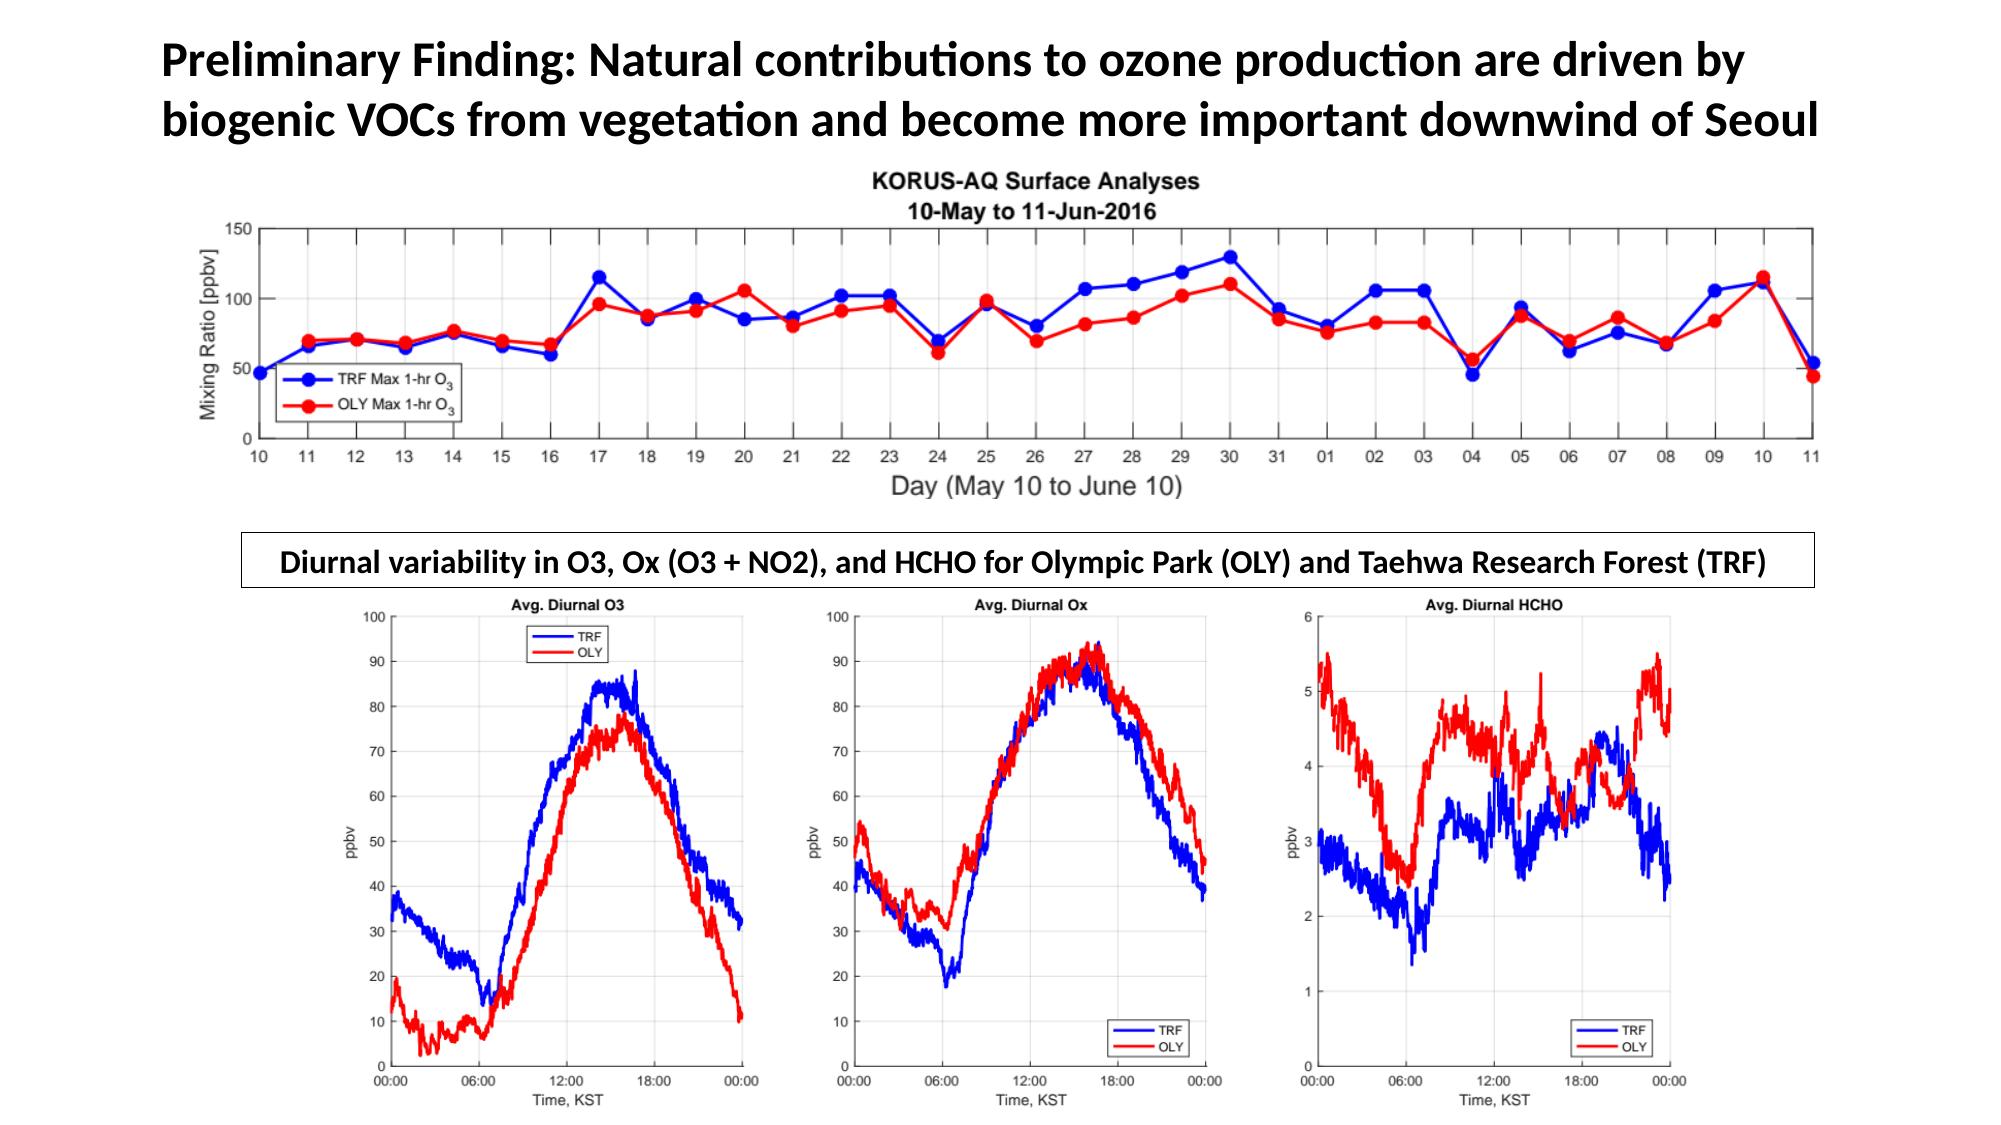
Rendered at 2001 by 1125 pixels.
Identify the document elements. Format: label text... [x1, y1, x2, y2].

picture [0, 164, 2000, 499]
picture [177, 575, 1826, 1125]
text_box Preliminary Finding: Natural contributions to ozone production are driven by biogenic VOCs from vegetation and become more important downwind of Seoul [125, 19, 1900, 155]
text_box Diurnal variability in O3, Ox (O3 + NO2), and HCHO for Olympic Park (OLY) and Taehwa Research Forest (TRF) [241, 532, 1815, 575]
